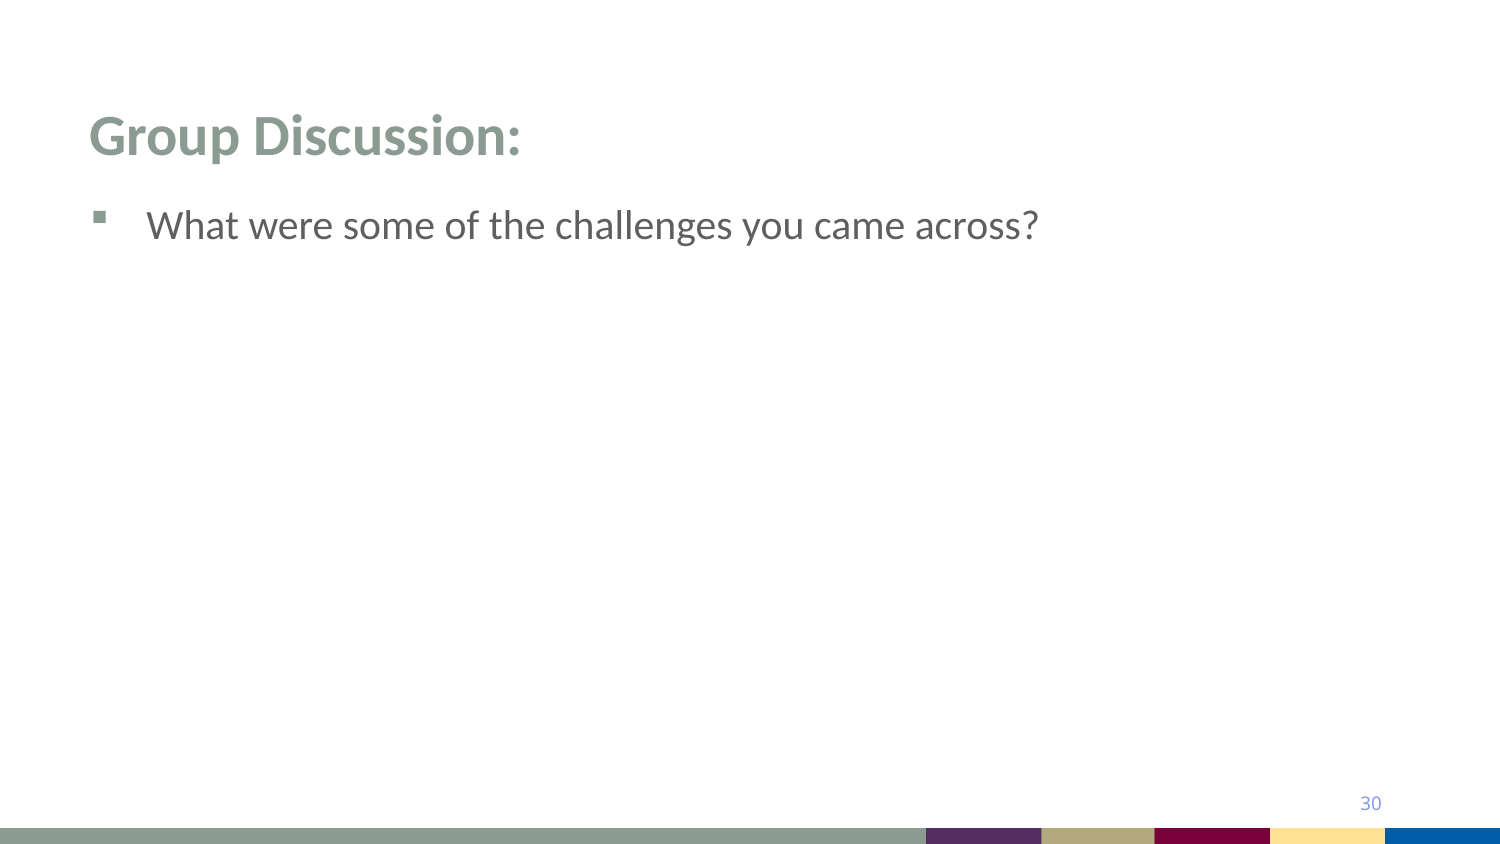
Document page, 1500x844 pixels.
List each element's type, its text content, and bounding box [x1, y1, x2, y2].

title Group Discussion: [75, 33, 1425, 175]
slide_number 30 [1059, 782, 1397, 827]
picture [0, 828, 1500, 844]
list What were some of the challenges you came across? [75, 190, 1425, 739]
